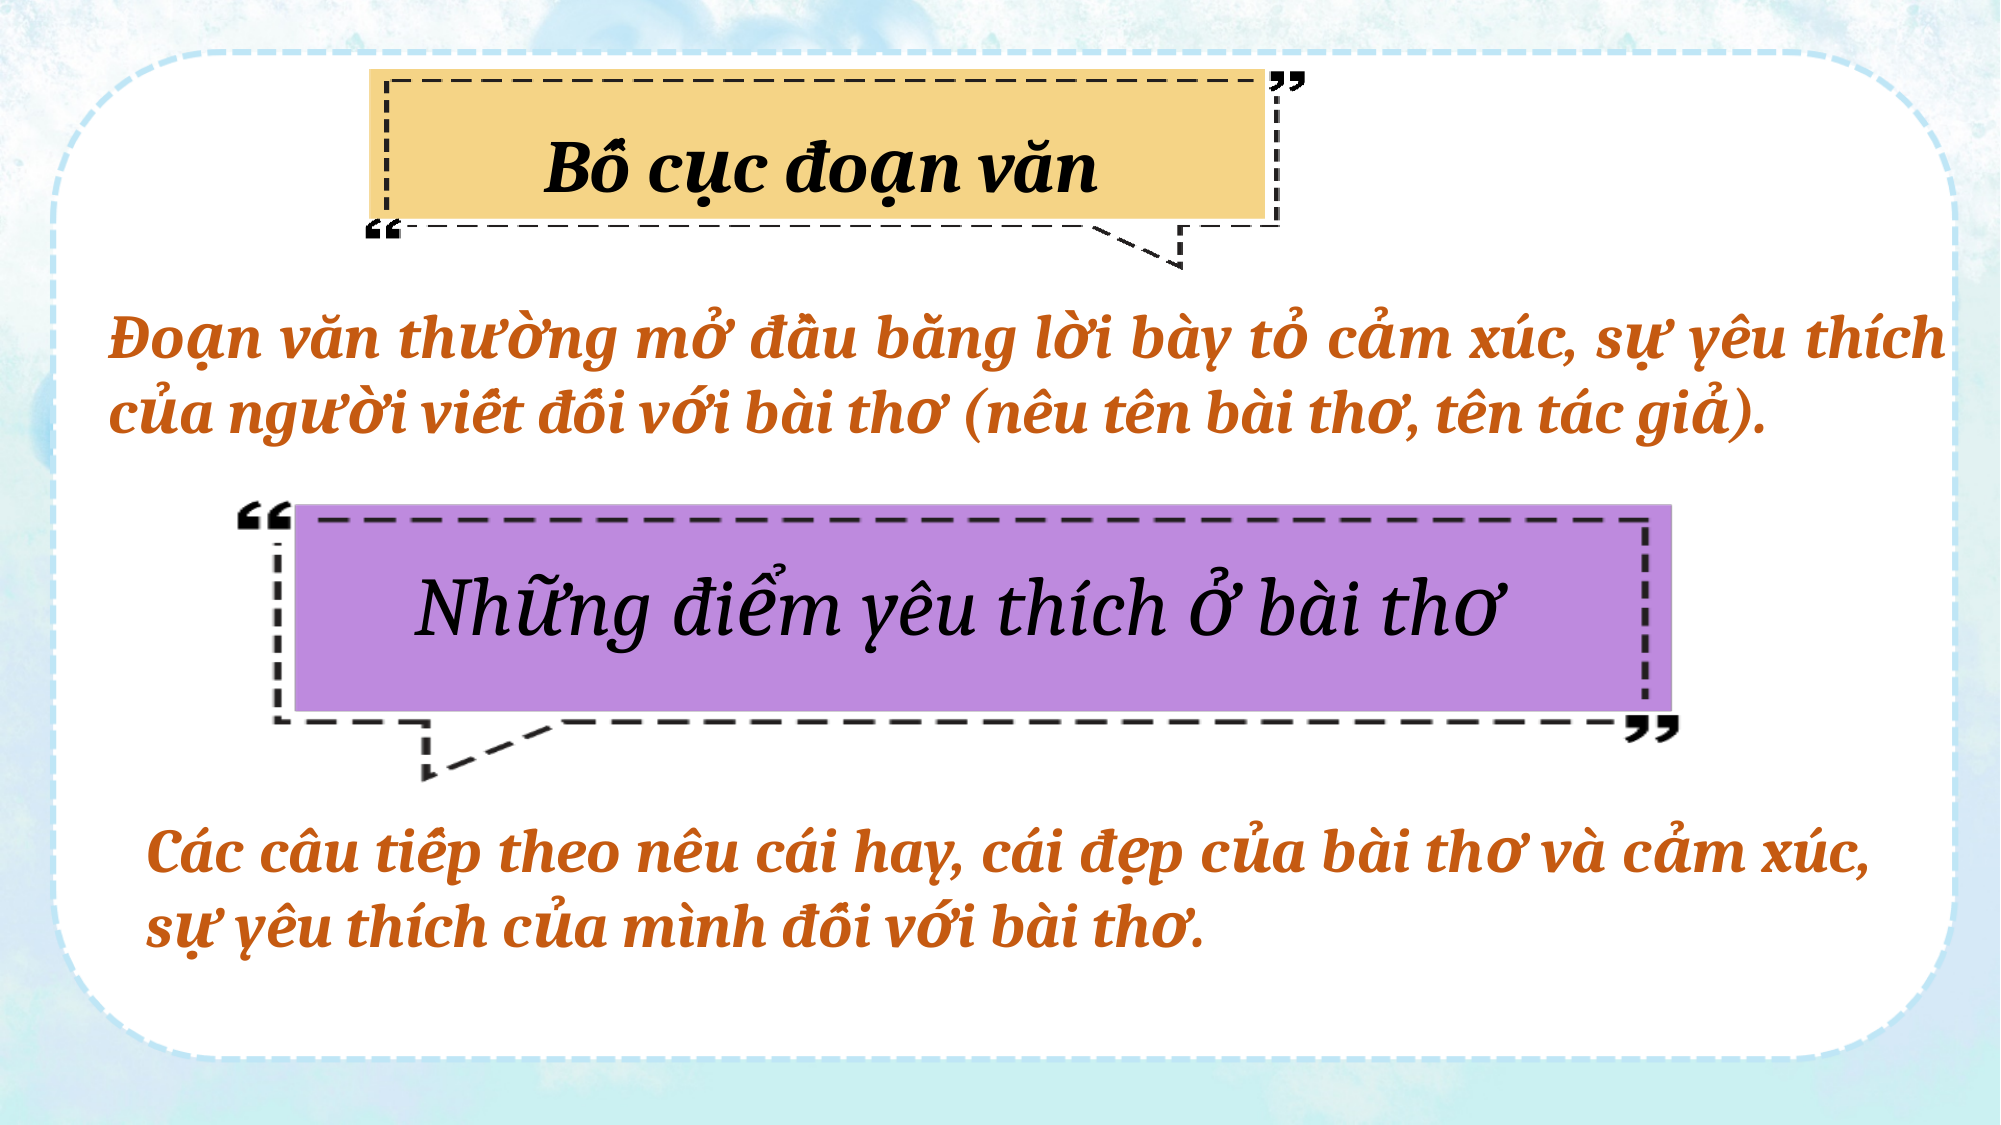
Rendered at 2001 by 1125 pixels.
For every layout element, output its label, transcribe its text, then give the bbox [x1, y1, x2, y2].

text_box Đoạn văn thường mở đầu bằng lời bày tỏ cảm xúc, sự yêu thích của người viết đối với bài thơ (nêu tên bài thơ, tên tác giả). [93, 289, 1964, 454]
text_box Các câu tiếp theo nêu cái hay, cái đẹp của bài thơ và cảm xúc, sự yêu thích của mình đối với bài thơ. [131, 826, 1889, 968]
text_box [55, 477, 1913, 826]
picture [0, 0, 2000, 1125]
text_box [246, 37, 1455, 290]
